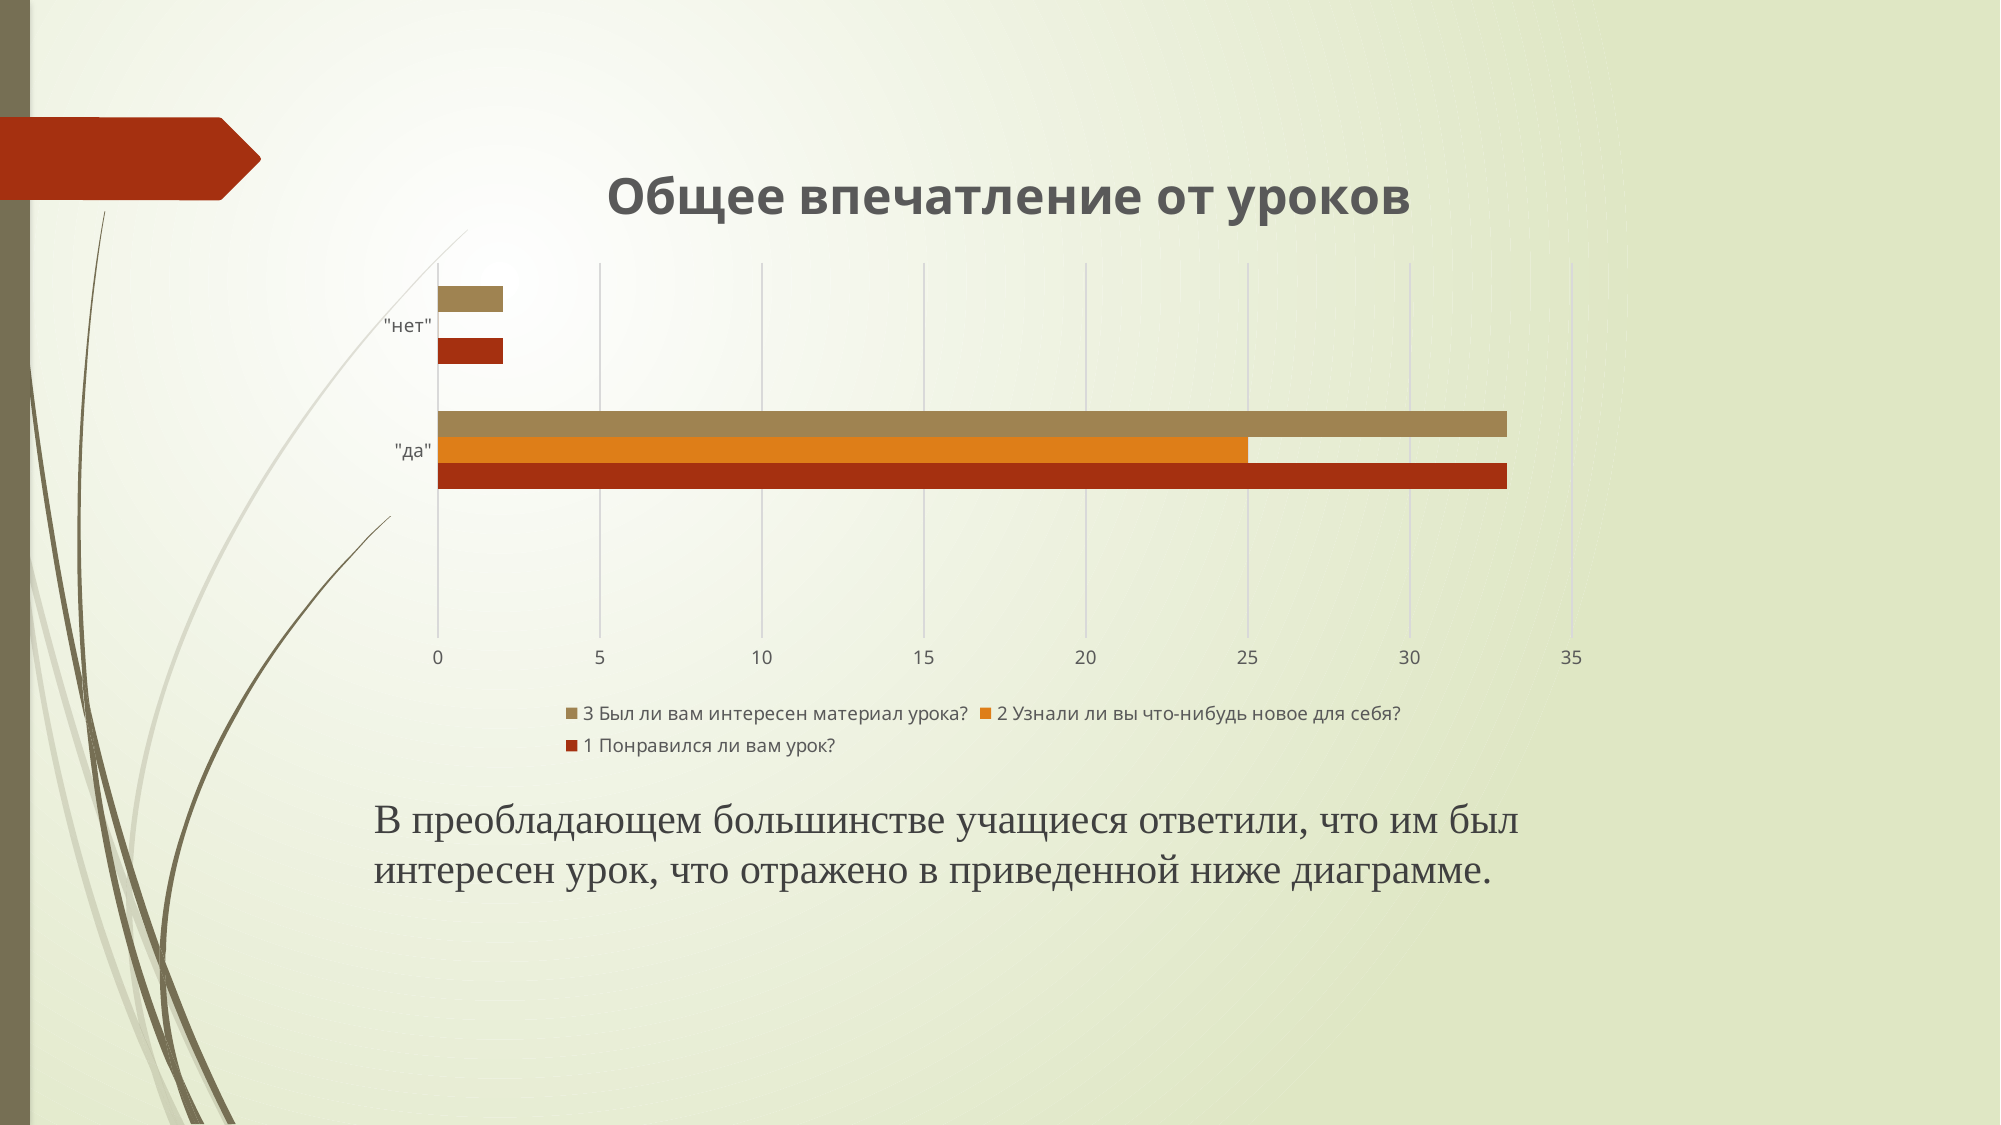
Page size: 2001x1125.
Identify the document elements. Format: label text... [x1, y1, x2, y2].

chart [358, 131, 1608, 766]
list В преобладающем большинстве учащиеся ответили, что им был интересен урок, что отражено в приведенной ниже диаграмме. [358, 784, 1693, 968]
